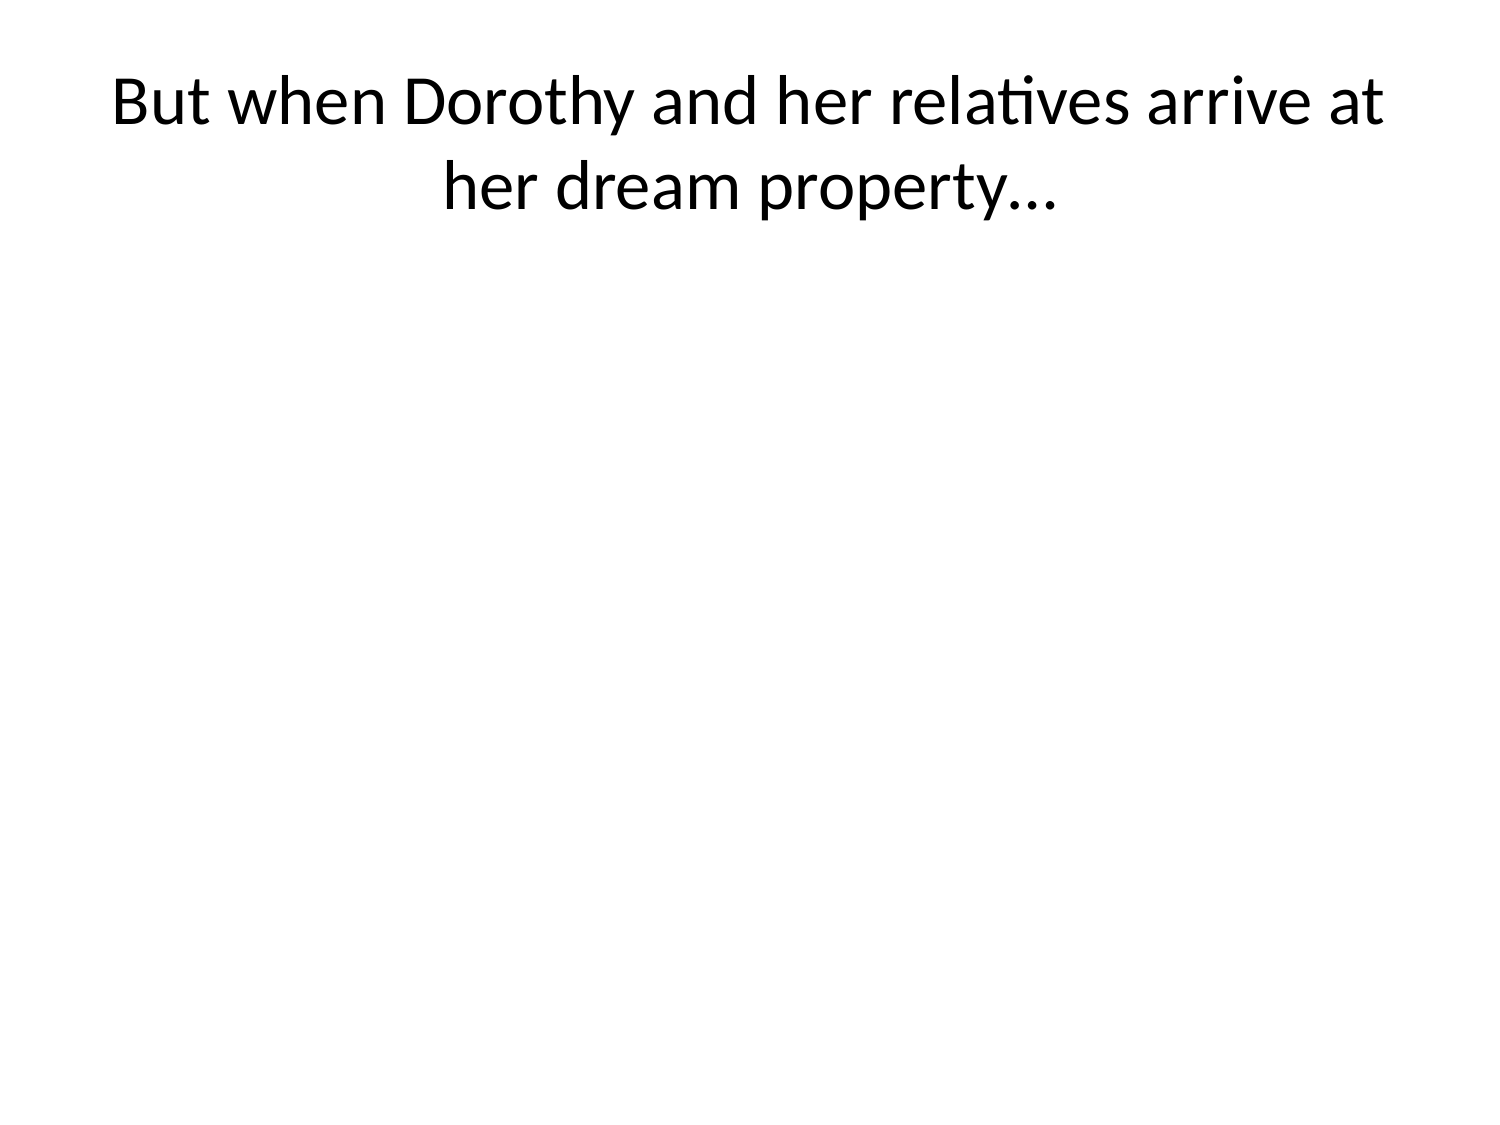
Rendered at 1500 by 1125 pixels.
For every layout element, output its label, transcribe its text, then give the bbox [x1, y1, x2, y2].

title But when Dorothy and her relatives arrive at her dream property… [75, 45, 1425, 233]
